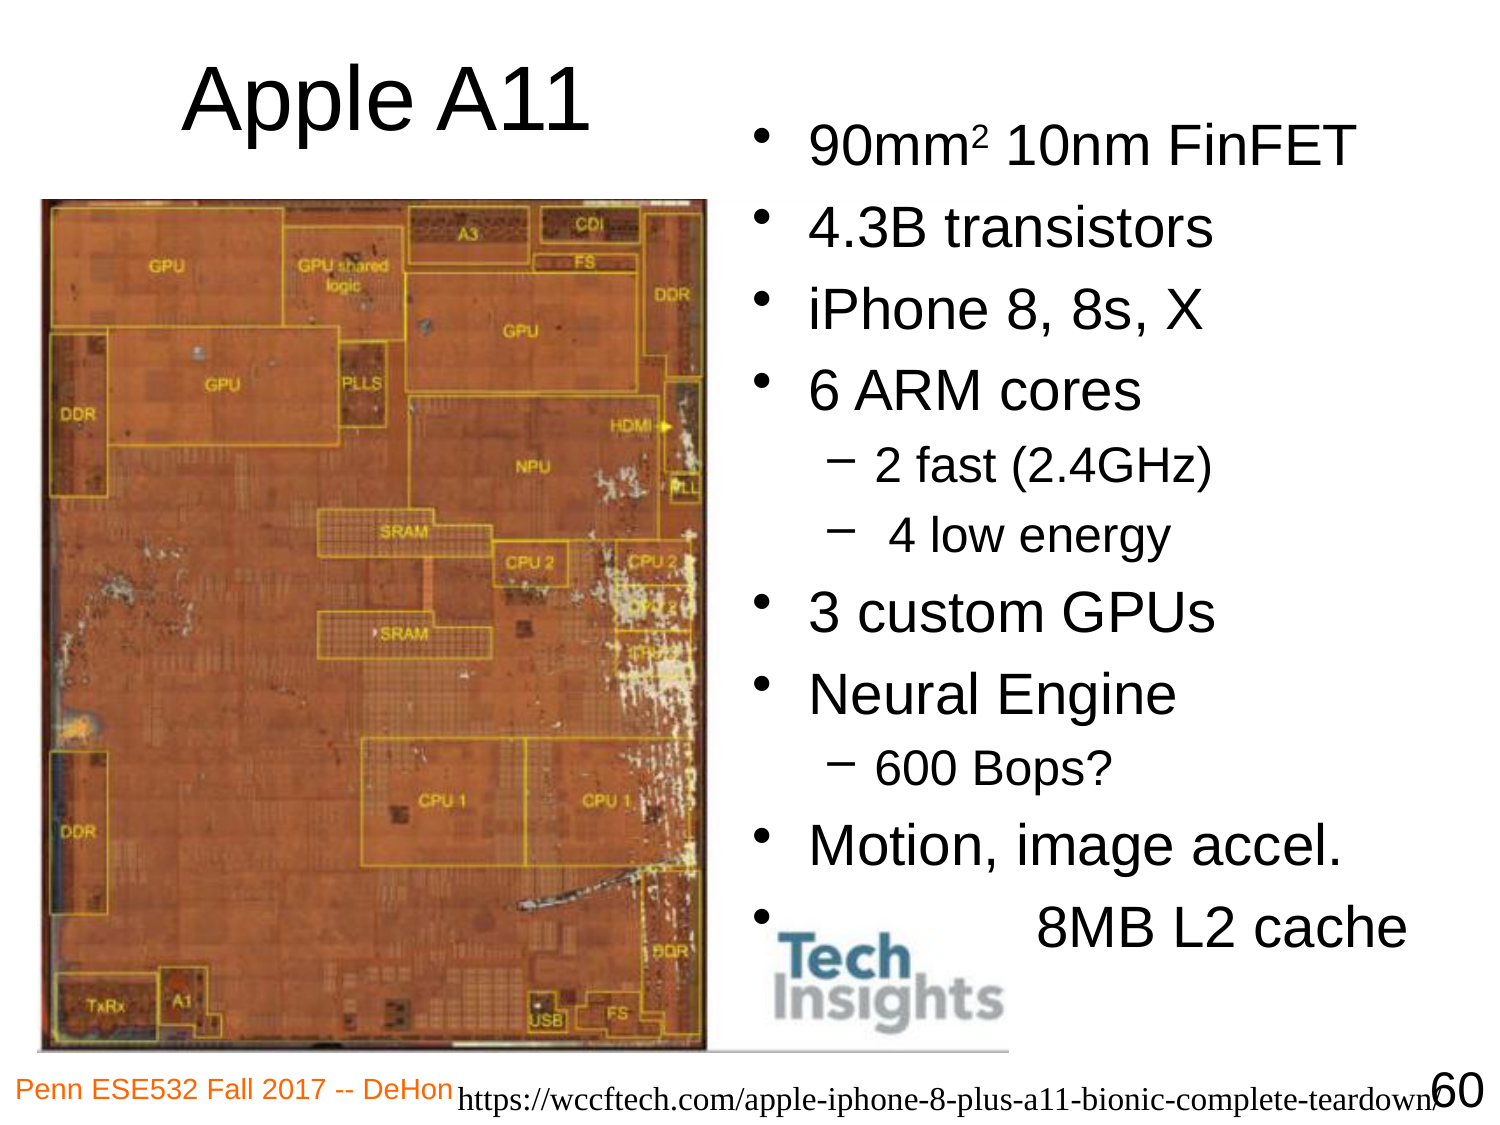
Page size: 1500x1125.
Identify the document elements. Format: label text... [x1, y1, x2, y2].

slide_number 60 [1187, 1049, 1500, 1125]
slide_number Penn ESE532 Fall 2017 -- DeHon [0, 1062, 576, 1125]
text_box https://wccftech.com/apple-iphone-8-plus-a11-bionic-complete-teardown/ [442, 1069, 1459, 1125]
title Apple A11 [0, 0, 776, 188]
list 90mm2 10nm FinFET 4.3B transistors iPhone 8, 8s, X 6 ARM cores 2 fast (2.4GHz) 4 low energy 3 custom GPUs Neural Engine 600 Bops? Motion, image accel. 8MB L2 cache [737, 99, 1500, 776]
picture [37, 199, 1009, 1053]
